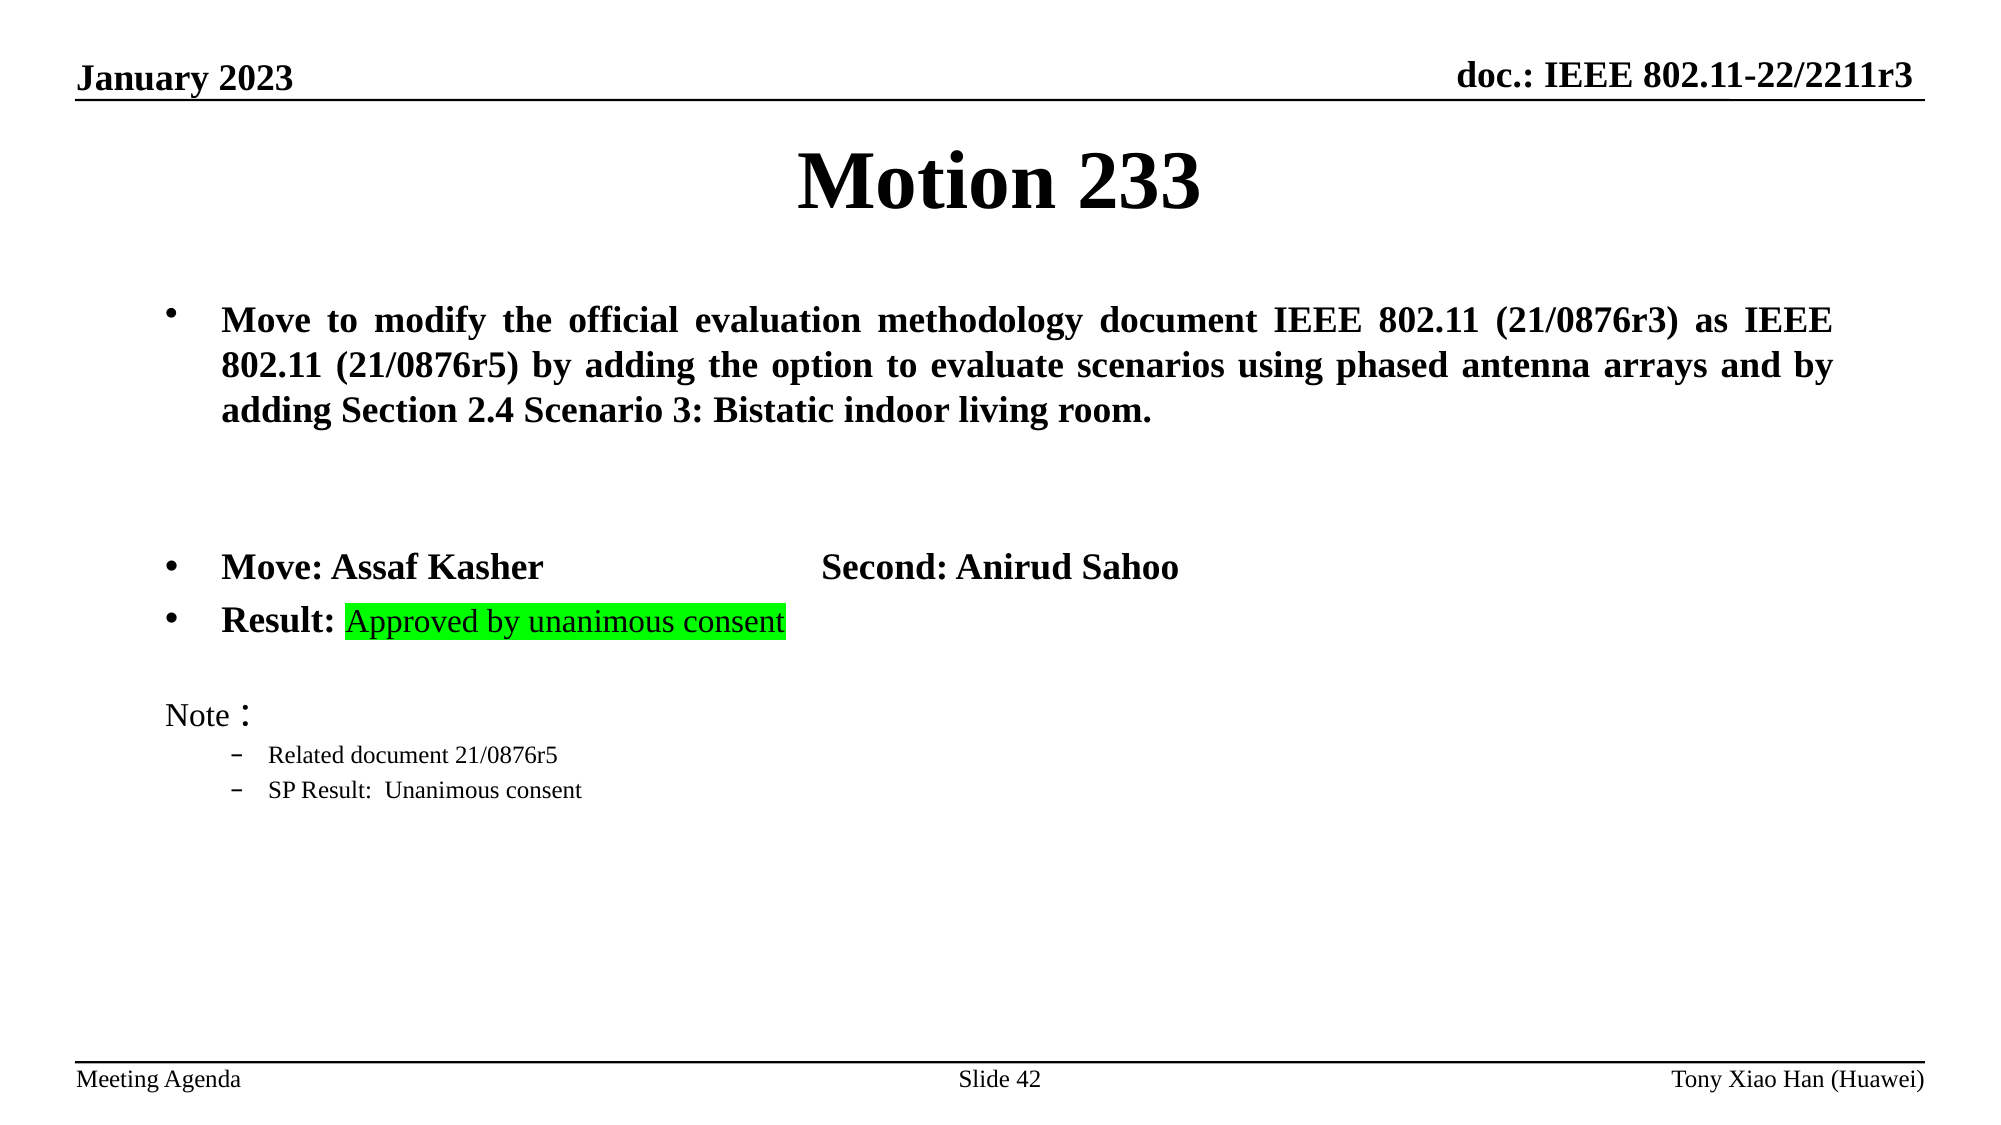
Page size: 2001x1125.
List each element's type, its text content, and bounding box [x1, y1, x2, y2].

text_box Move to modify the official evaluation methodology document IEEE 802.11 (21/0876r3) as IEEE 802.11 (21/0876r5) by adding the option to evaluate scenarios using phased antenna arrays and by adding Section 2.4 Scenario 3: Bistatic indoor living room. Move: Assaf Kasher Second: Anirud Sahoo Result: Approved by unanimous consent Note： Related document 21/0876r5 SP Result: Unanimous consent [150, 287, 1850, 900]
text_box Motion 233 [362, 87, 1638, 263]
